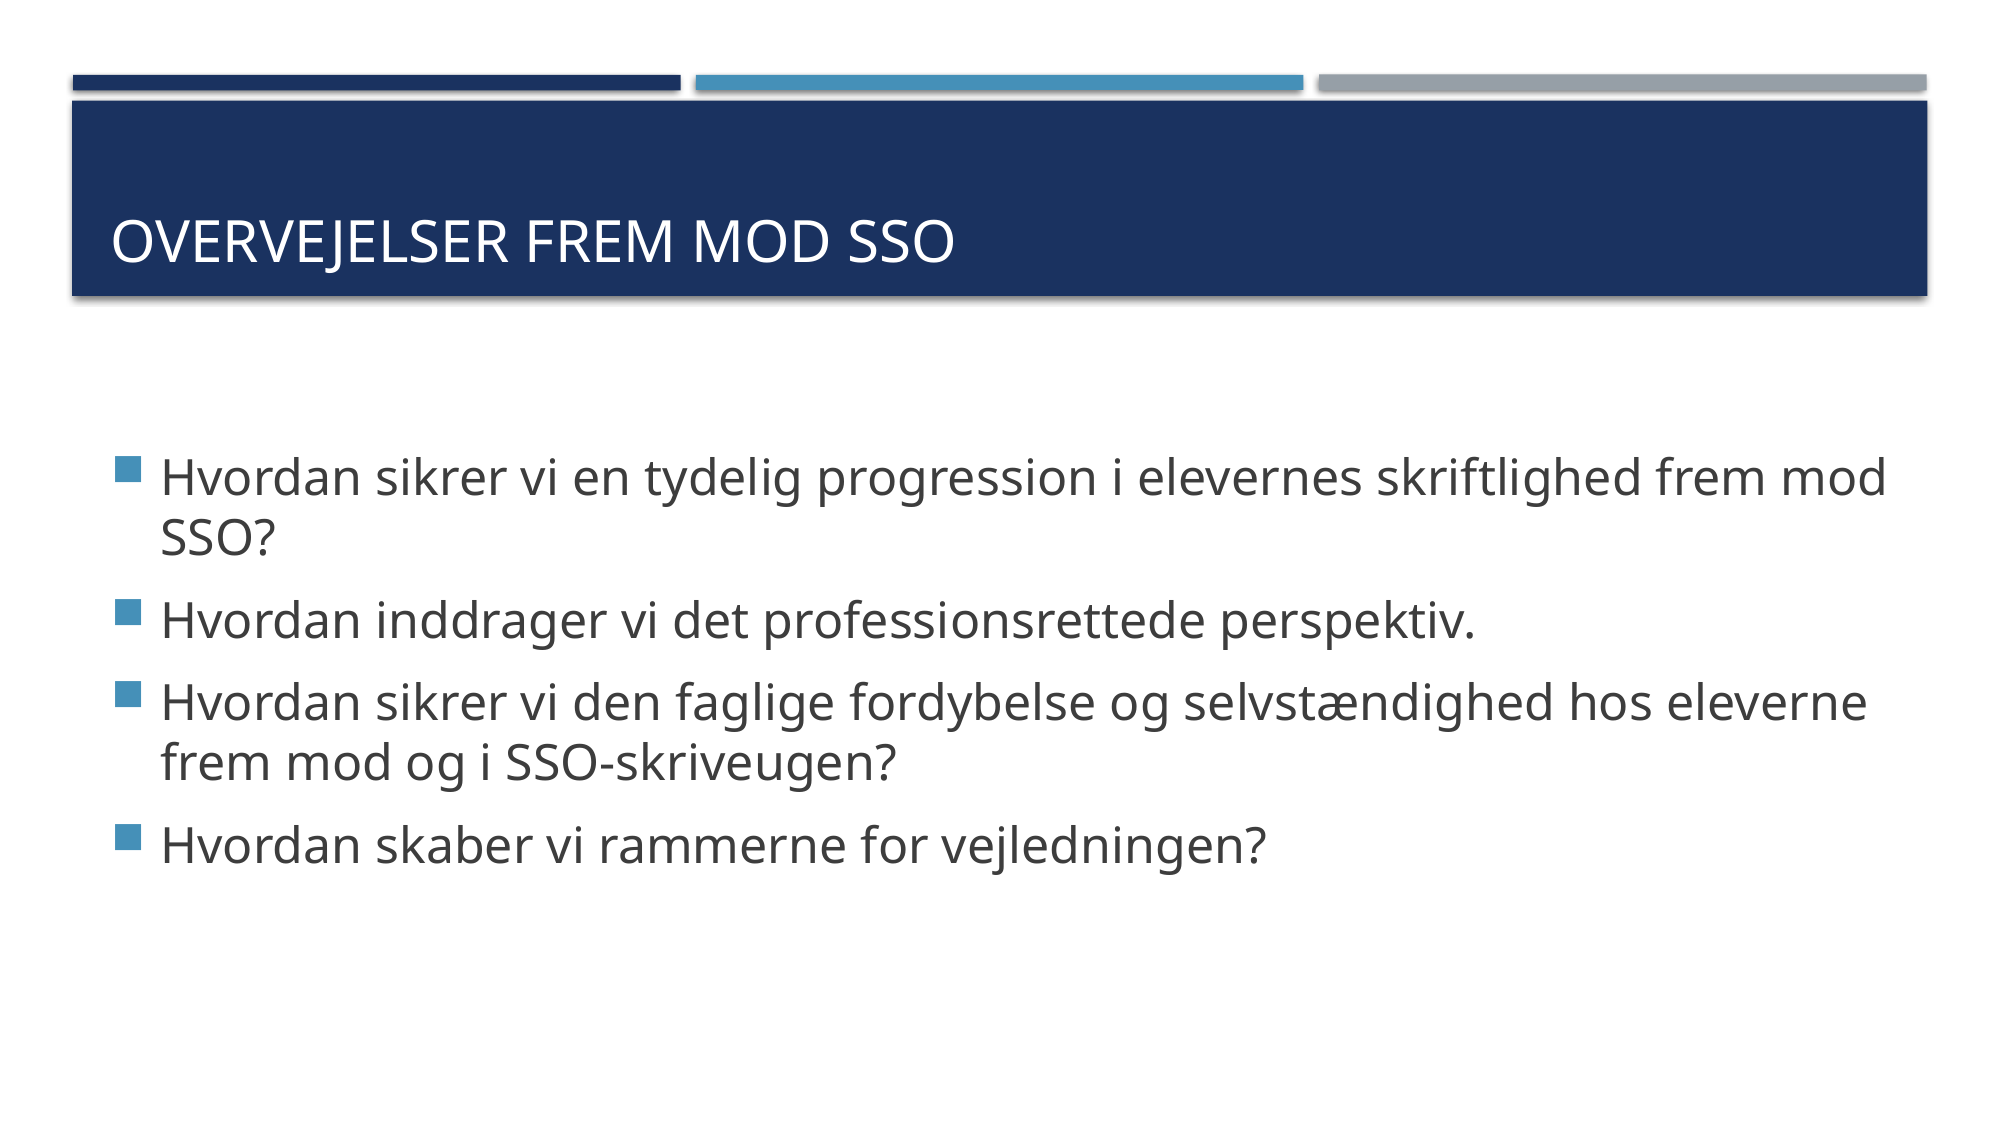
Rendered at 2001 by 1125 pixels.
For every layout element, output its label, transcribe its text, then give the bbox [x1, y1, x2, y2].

title Overvejelser frem mod sso [95, 115, 1905, 282]
list Hvordan sikrer vi en tydelig progression i elevernes skriftlighed frem mod SSO? Hvordan inddrager vi det professionsrettede perspektiv. Hvordan sikrer vi den faglige fordybelse og selvstændighed hos eleverne frem mod og i SSO-skriveugen? Hvordan skaber vi rammerne for vejledningen? [95, 357, 1905, 962]
